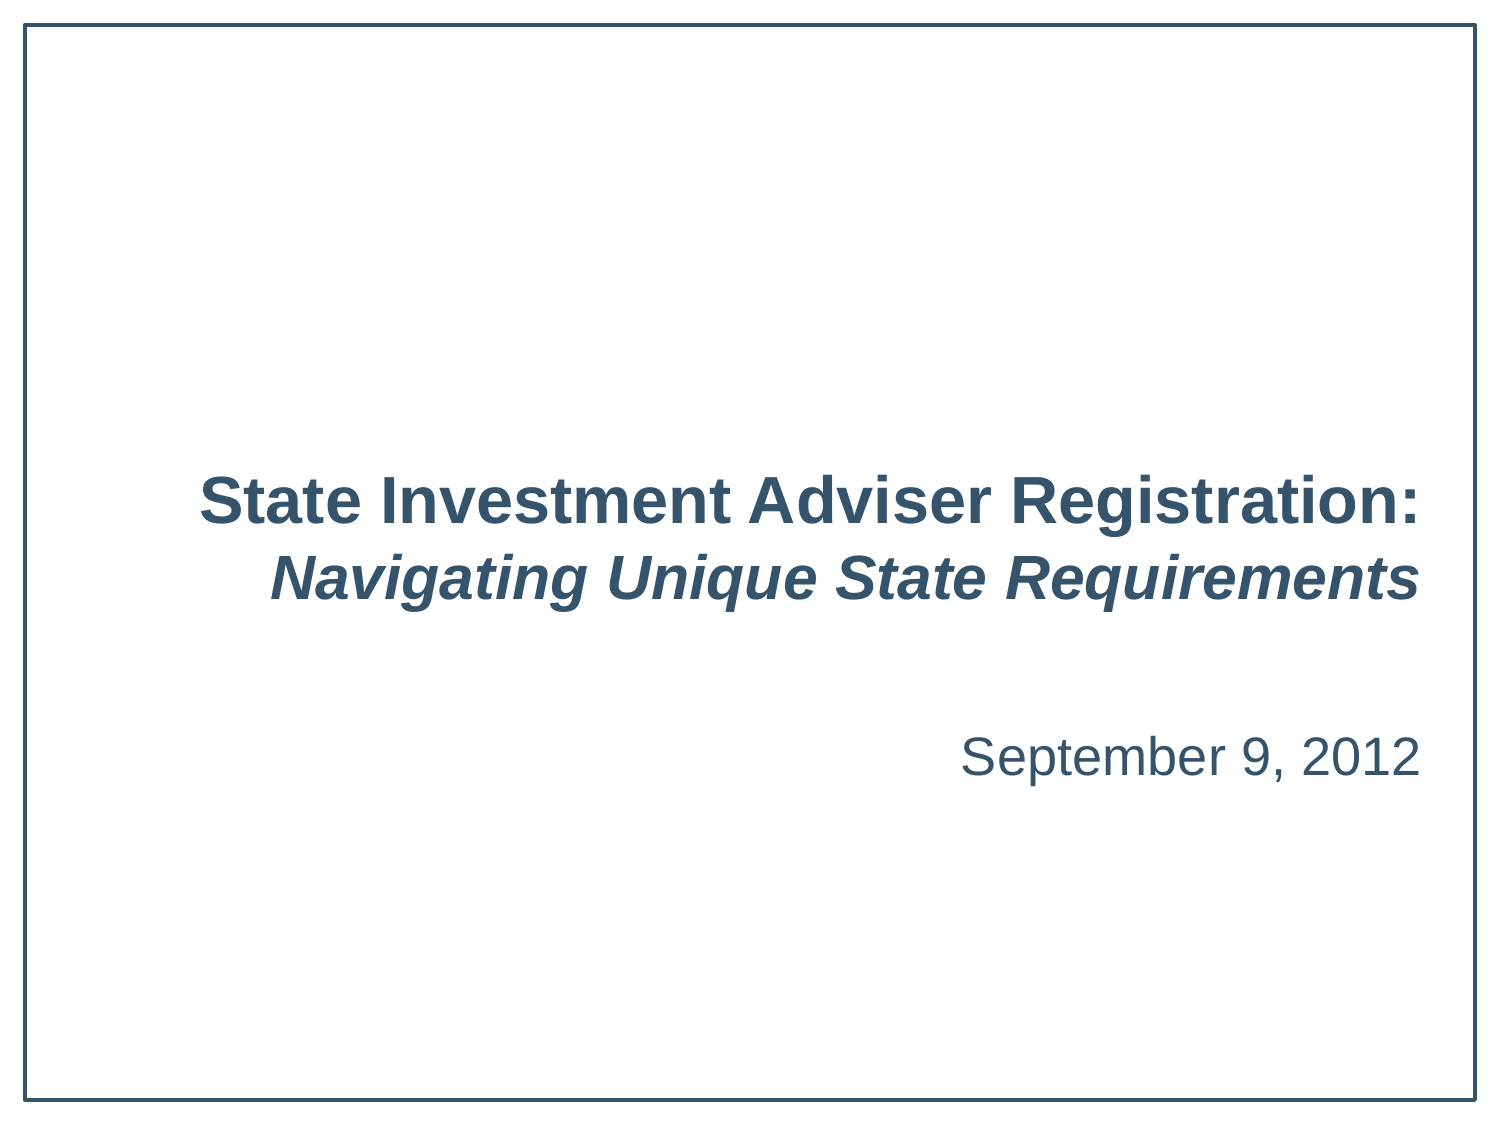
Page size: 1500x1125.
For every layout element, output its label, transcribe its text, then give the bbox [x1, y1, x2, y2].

text_box September 9, 2012 [875, 714, 1438, 794]
text_box State Investment Adviser Registration: Navigating Unique State Requirements [74, 450, 1438, 620]
text_box [23, 23, 1477, 1102]
